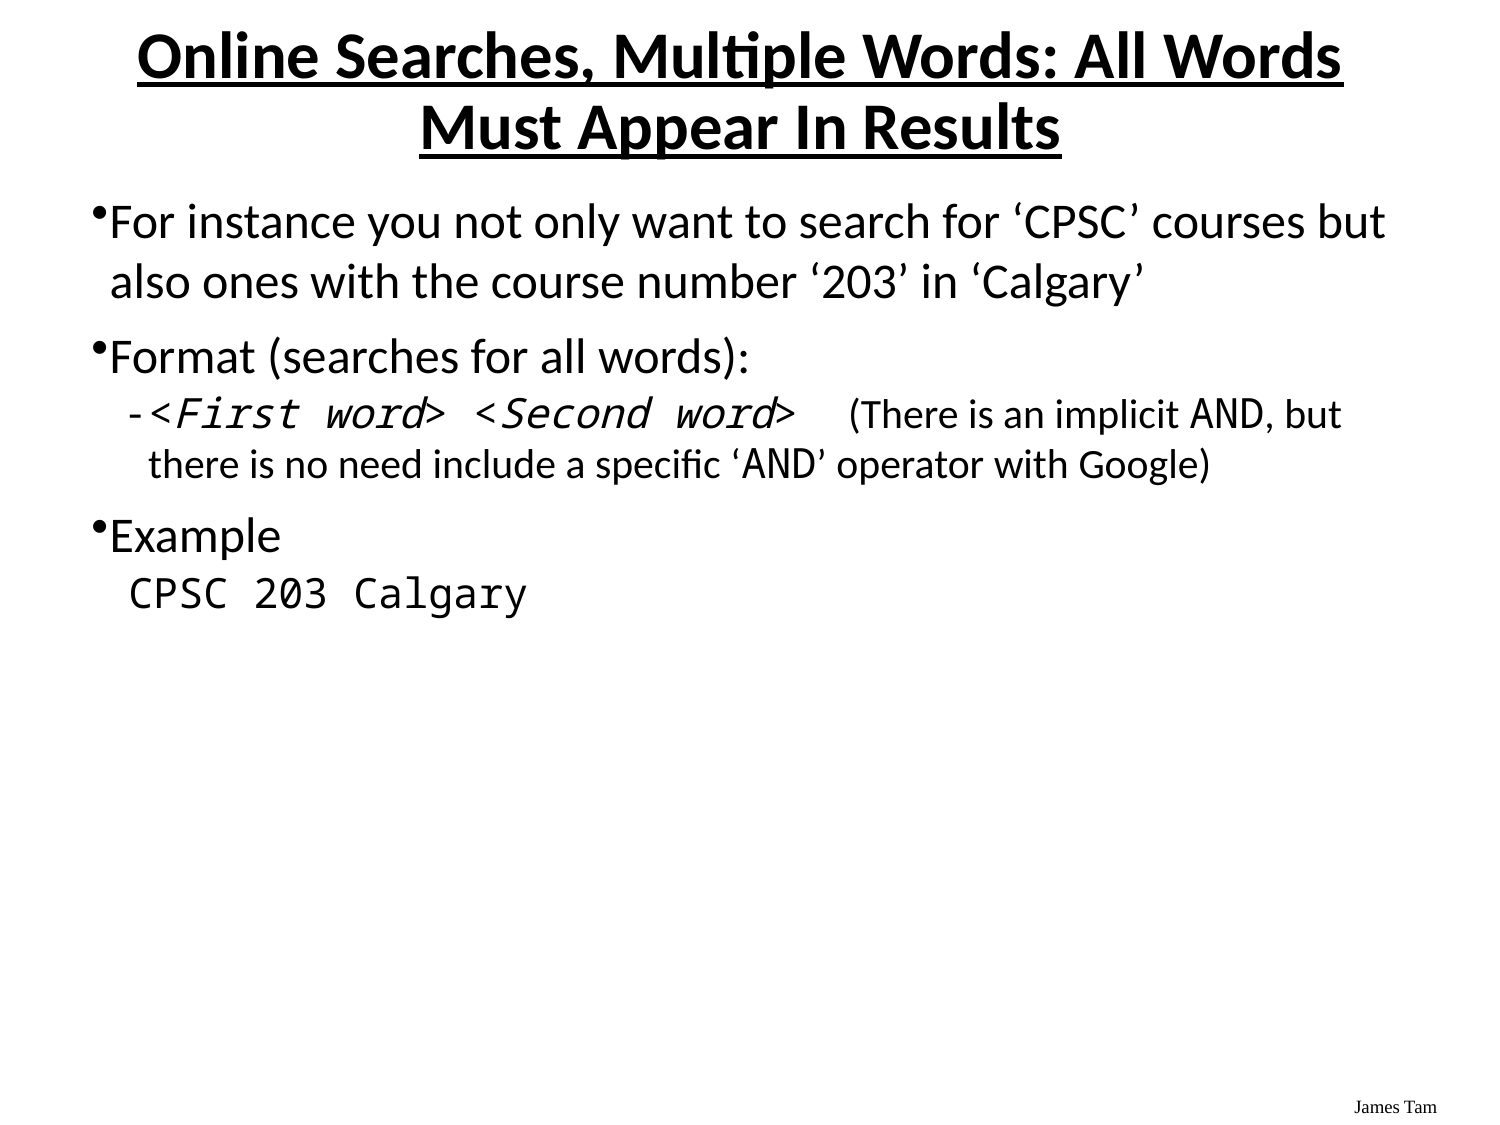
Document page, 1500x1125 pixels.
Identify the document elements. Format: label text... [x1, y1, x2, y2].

list For instance you not only want to search for ‘CPSC’ courses but also ones with the course number ‘203’ in ‘Calgary’ Format (searches for all words): <First word> <Second word> (There is an implicit AND, but there is no need include a specific ‘AND’ operator with Google) Example CPSC 203 Calgary [76, 180, 1418, 1062]
title Online Searches, Multiple Words: All Words Must Appear In Results [70, 49, 1411, 136]
